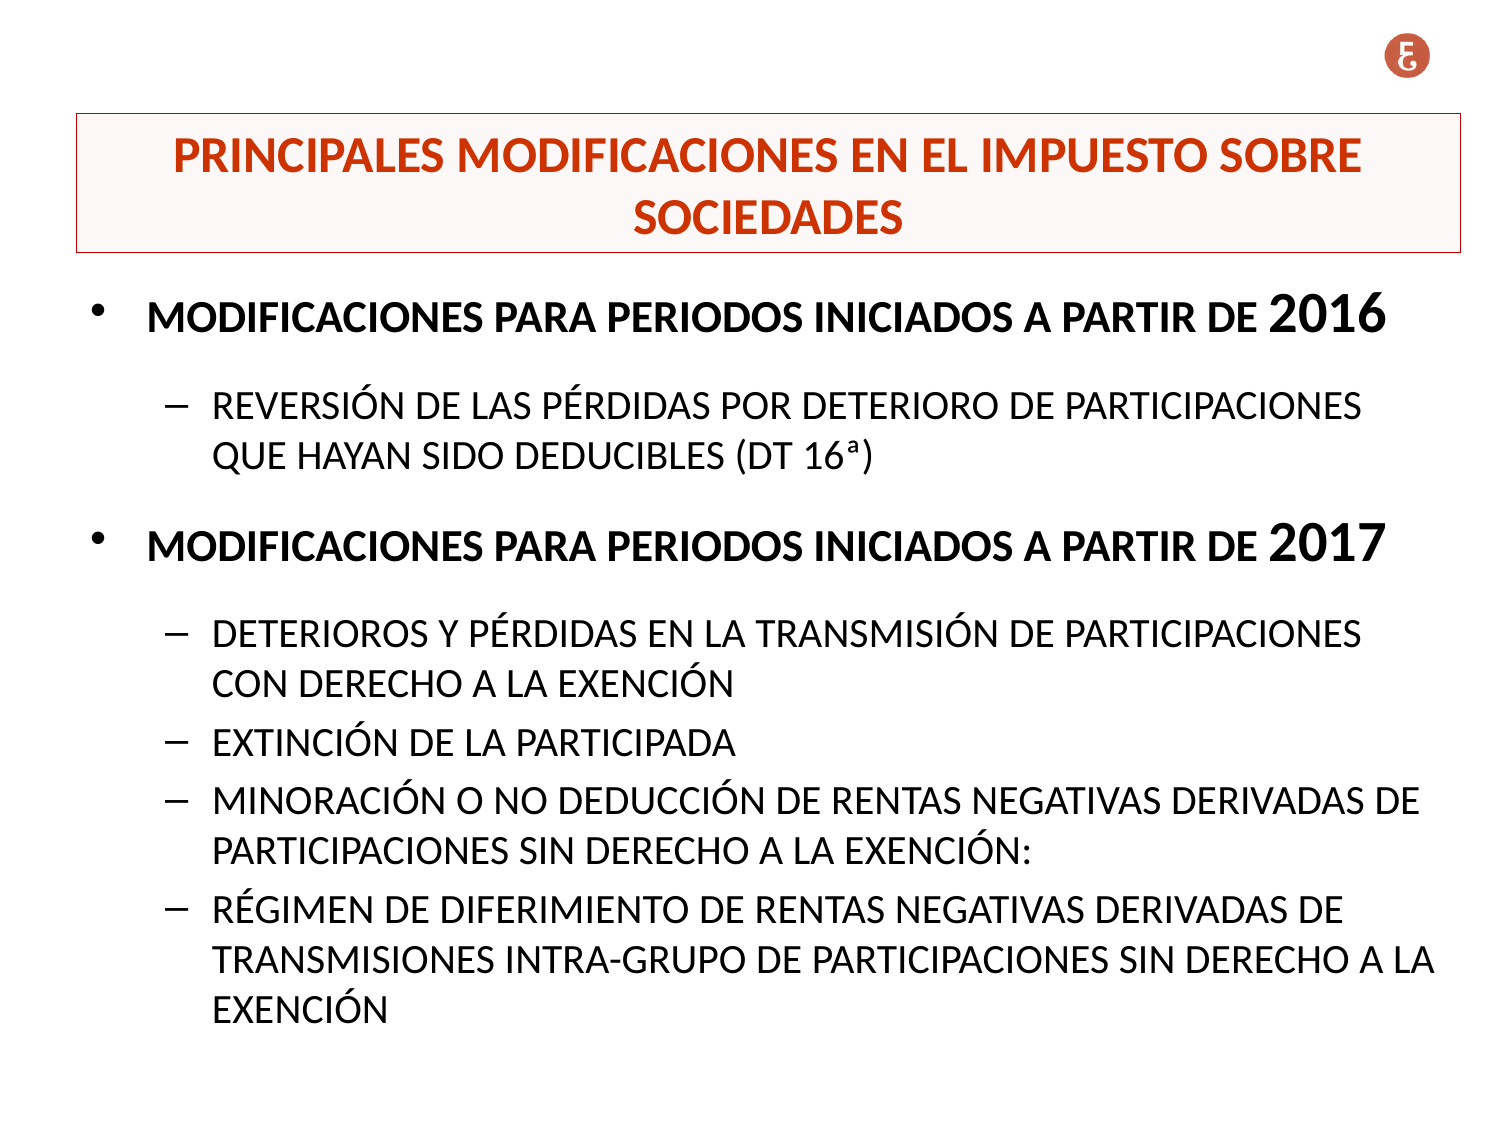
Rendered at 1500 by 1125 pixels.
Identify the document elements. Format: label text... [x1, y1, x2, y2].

list MODIFICACIONES PARA PERIODOS INICIADOS A PARTIR DE 2016 REVERSIÓN DE LAS PÉRDIDAS POR DETERIORO DE PARTICIPACIONES QUE HAYAN SIDO DEDUCIBLES (DT 16ª) MODIFICACIONES PARA PERIODOS INICIADOS A PARTIR DE 2017 DETERIOROS Y PÉRDIDAS EN LA TRANSMISIÓN DE PARTICIPACIONES CON DERECHO A LA EXENCIÓN EXTINCIÓN DE LA PARTICIPADA MINORACIÓN O NO DEDUCCIÓN DE RENTAS NEGATIVAS DERIVADAS DE PARTICIPACIONES SIN DERECHO A LA EXENCIÓN: RÉGIMEN DE DIFERIMIENTO DE RENTAS NEGATIVAS DERIVADAS DE TRANSMISIONES INTRA-GRUPO DE PARTICIPACIONES SIN DERECHO A LA EXENCIÓN [75, 267, 1459, 1047]
title PRINCIPALES MODIFICACIONES EN EL IMPUESTO SOBRE SOCIEDADES [76, 113, 1461, 253]
picture [1375, 18, 1444, 92]
